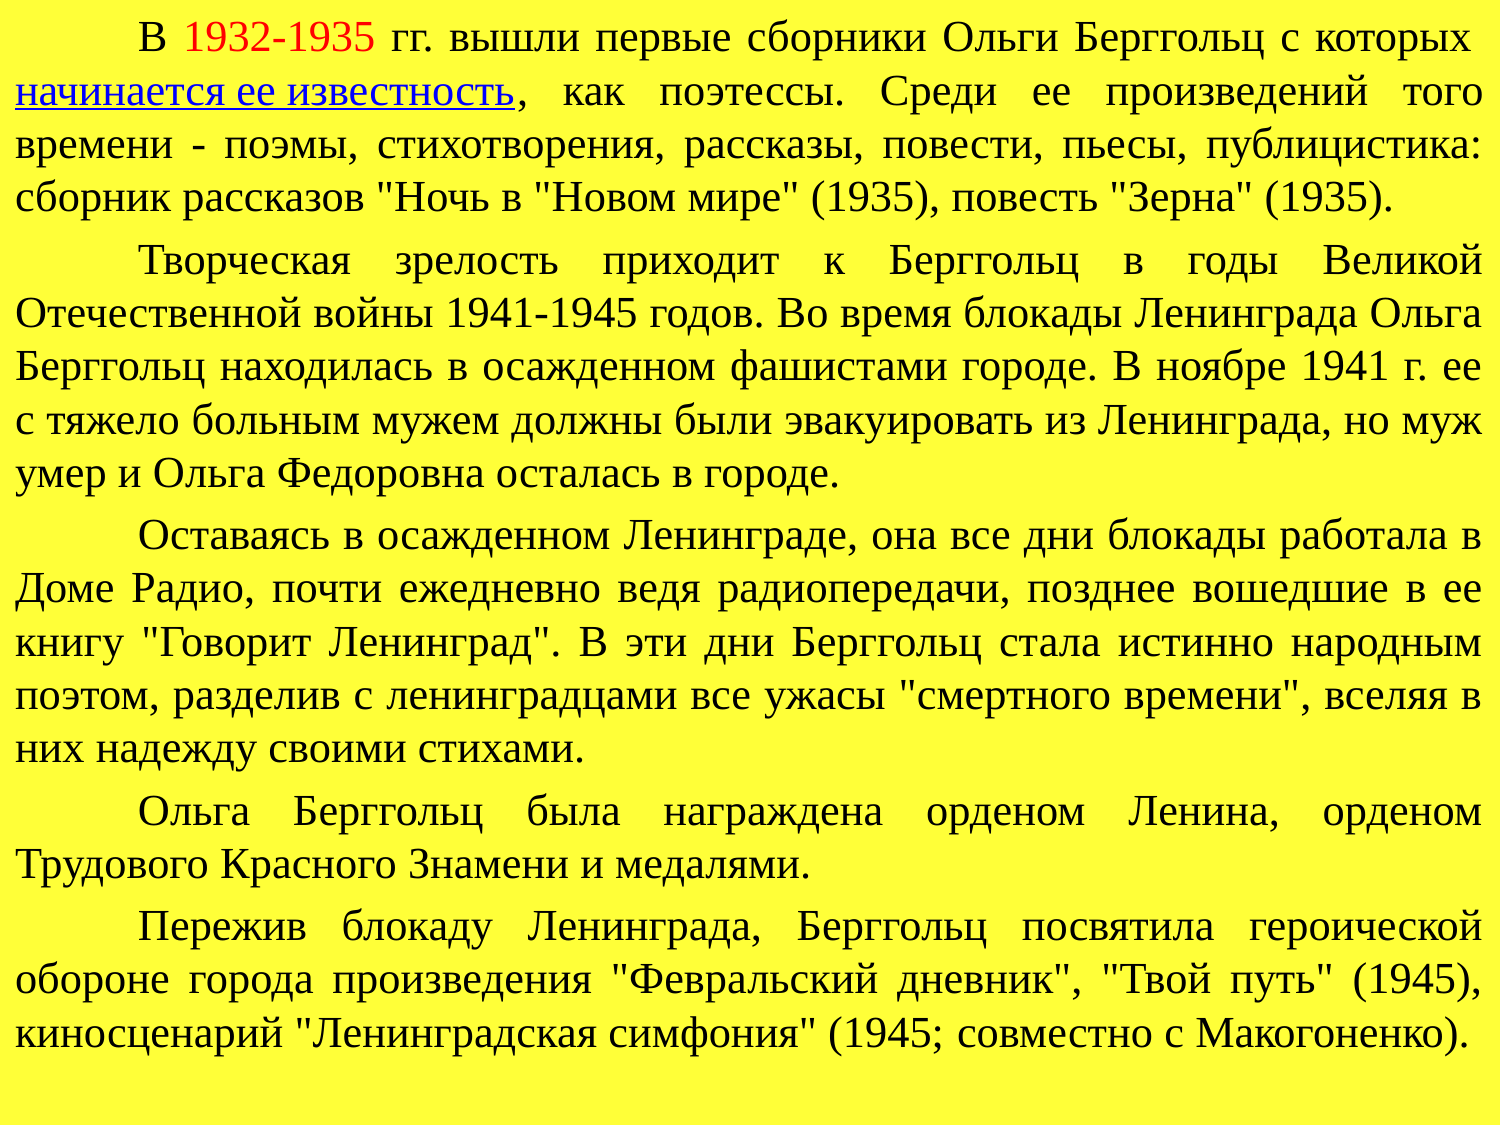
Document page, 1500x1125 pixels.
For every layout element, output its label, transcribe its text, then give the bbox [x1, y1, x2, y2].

list В 1932-1935 гг. вышли первые сборники Ольги Берггольц с которых начинается ее известность, как поэтессы. Среди ее произведений того времени - поэмы, стихотворения, рассказы, повести, пьесы, публицистика: сборник рассказов "Ночь в "Новом мире" (1935), повесть "Зерна" (1935). Творческая зрелость приходит к Берггольц в годы Великой Отечественной войны 1941-1945 годов. Во время блокады Ленинграда Ольга Берггольц находилась в осажденном фашистами городе. В ноябре 1941 г. ее с тяжело больным мужем должны были эвакуировать из Ленинграда, но муж умер и Ольга Федоровна осталась в городе. Оставаясь в осажденном Ленинграде, она все дни блокады работала в Доме Радио, почти ежедневно ведя радиопередачи, позднее вошедшие в ее книгу "Говорит Ленинград". В эти дни Берггольц стала истинно народным поэтом, разделив с ленинградцами все ужасы "смертного времени", вселяя в них надежду своими стихами. Ольга Берггольц была награждена орденом Ленина, орденом Трудового Красного Знамени и медалями. Пережив блокаду Ленинграда, Берггольц посвятила героической обороне города произведения "Февральский дневник", "Твой путь" (1945), киносценарий "Ленинградская симфония" (1945; совместно с Макогоненко). [0, 0, 1500, 1125]
